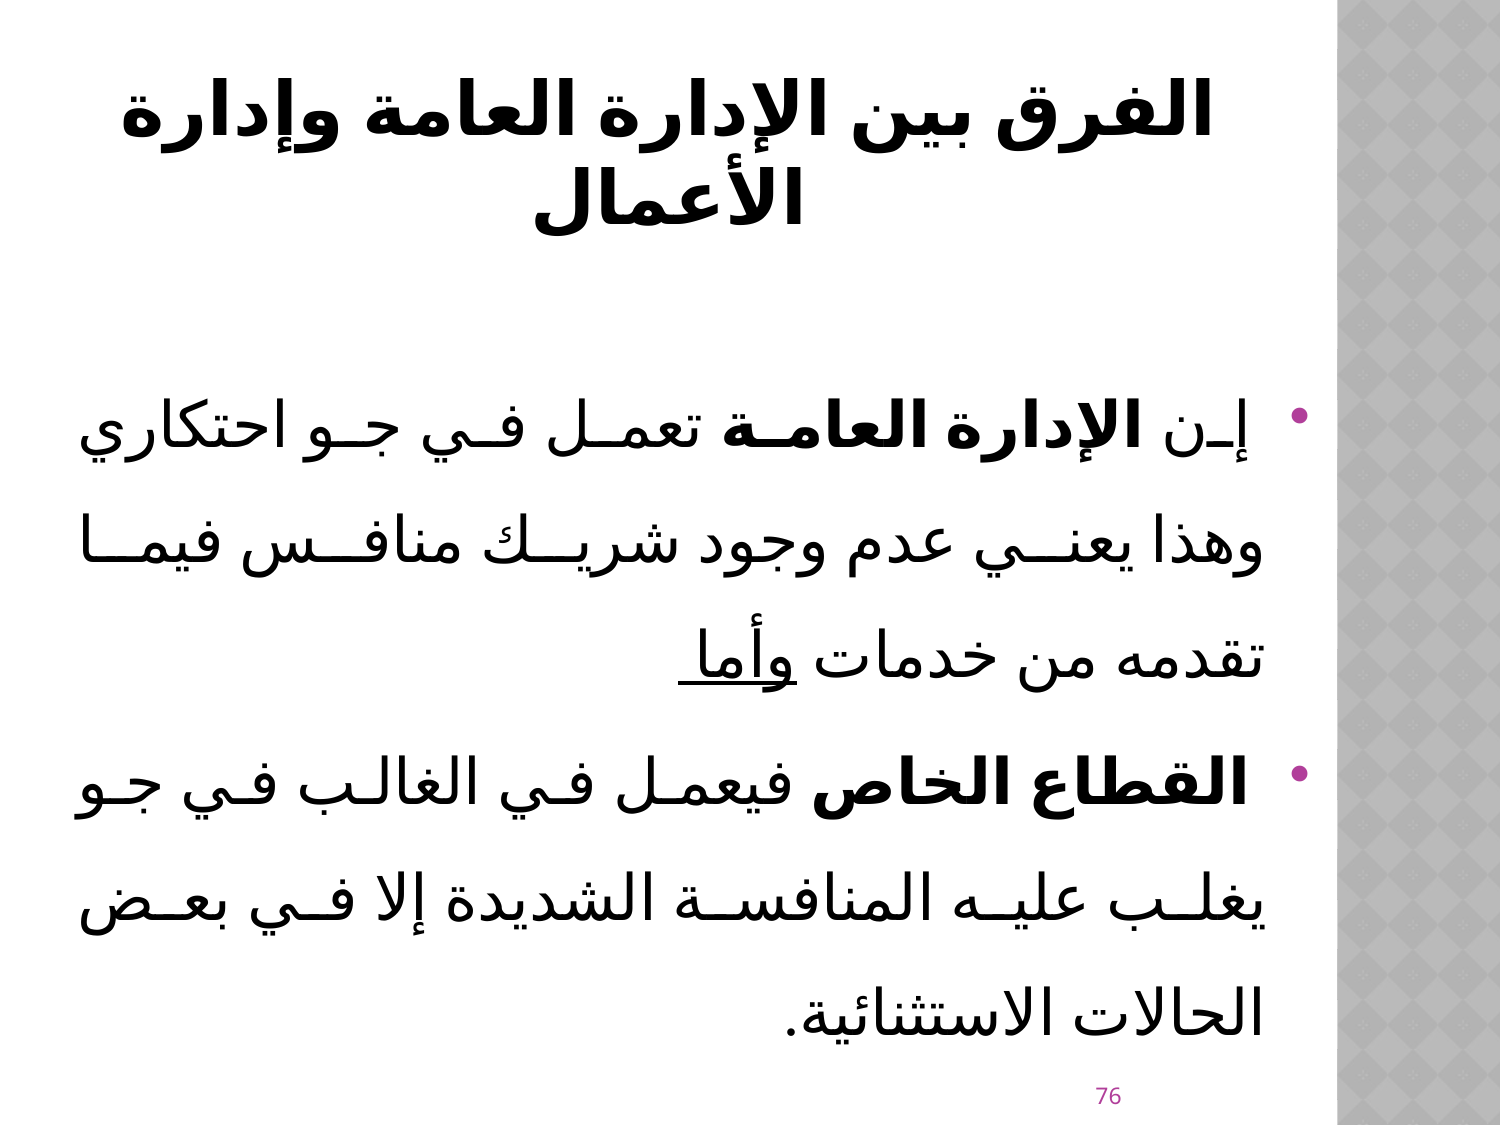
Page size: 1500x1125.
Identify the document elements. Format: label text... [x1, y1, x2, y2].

slide_number 76 [1025, 1075, 1122, 1113]
title الفرق بين الإدارة العامة وإدارة الأعمال [75, 52, 1263, 240]
list إن الإدارة العامة تعمل في جو احتكاري وهذا يعني عدم وجود شريك منافس فيما تقدمه من خدمات وأما القطاع الخاص فيعمل في الغالب في جو يغلب عليه المنافسة الشديدة إلا في بعض الحالات الاستثنائية. [62, 337, 1325, 1059]
